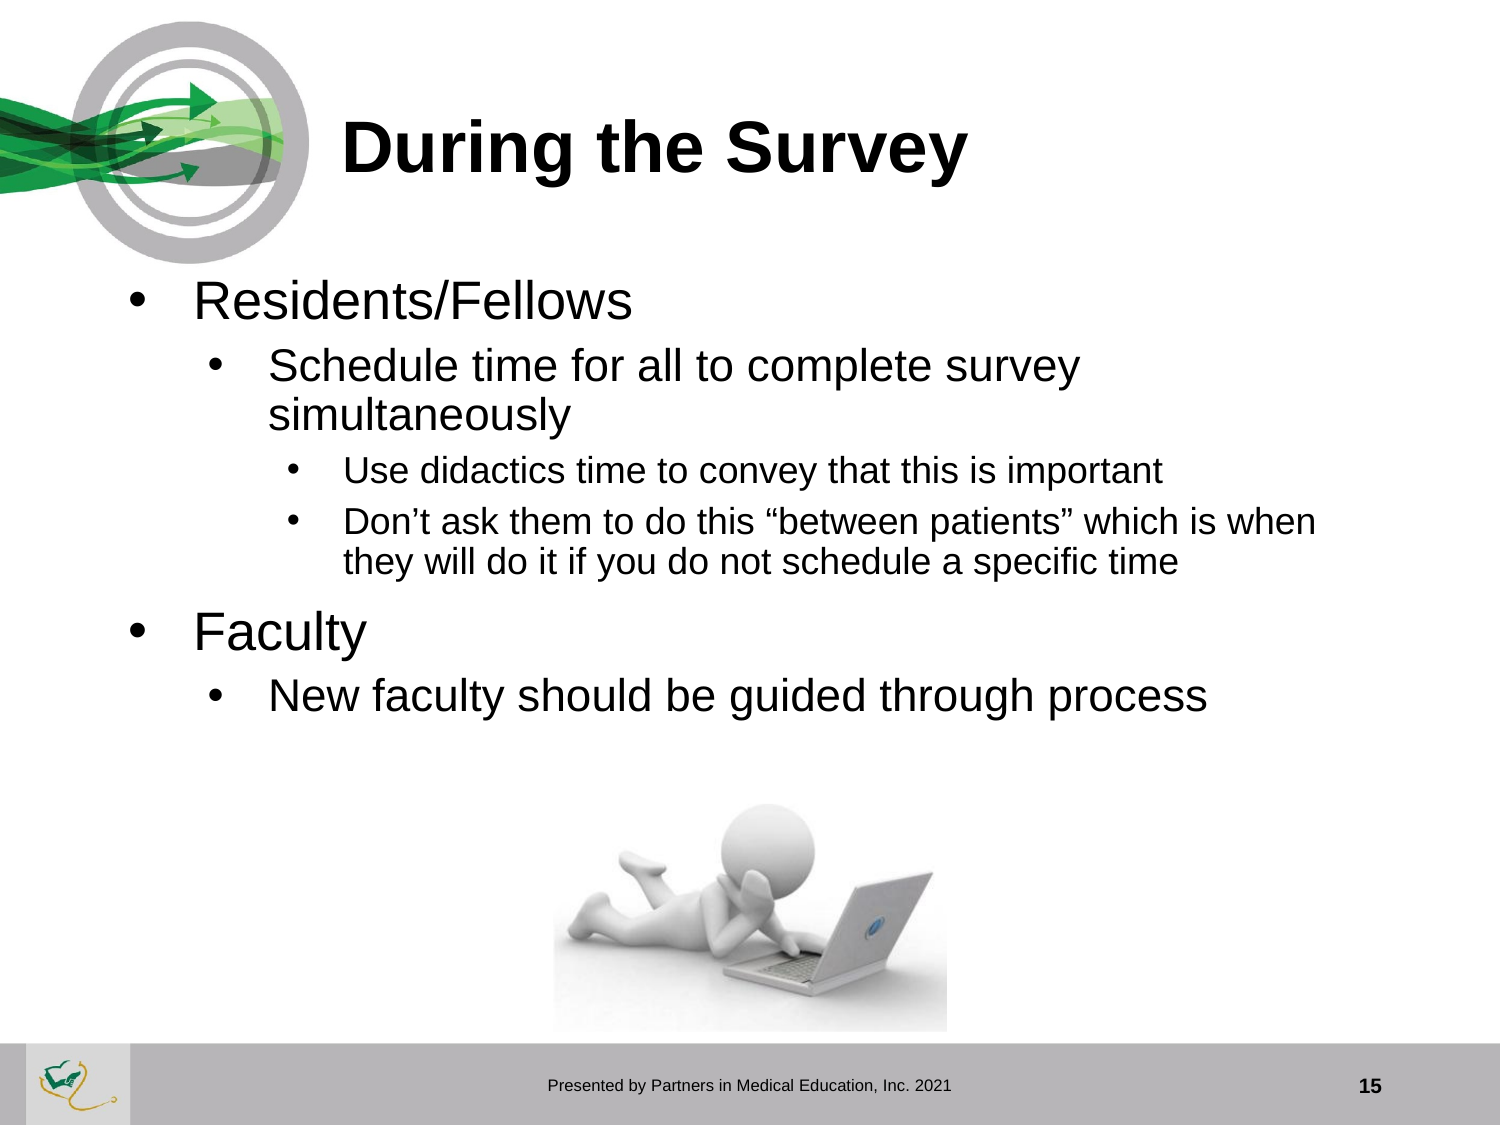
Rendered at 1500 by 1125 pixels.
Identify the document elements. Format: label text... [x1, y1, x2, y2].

picture [0, 0, 1500, 1125]
slide_number 15 [1059, 1055, 1397, 1116]
footer Presented by Partners in Medical Education, Inc. 2021 [496, 1055, 1004, 1116]
list Residents/Fellows Schedule time for all to complete survey simultaneously Use didactics time to convey that this is important Don’t ask them to do this “between patients” which is when they will do it if you do not schedule a specific time Faculty New faculty should be guided through process [103, 257, 1397, 986]
title During the Survey [326, 40, 1397, 258]
